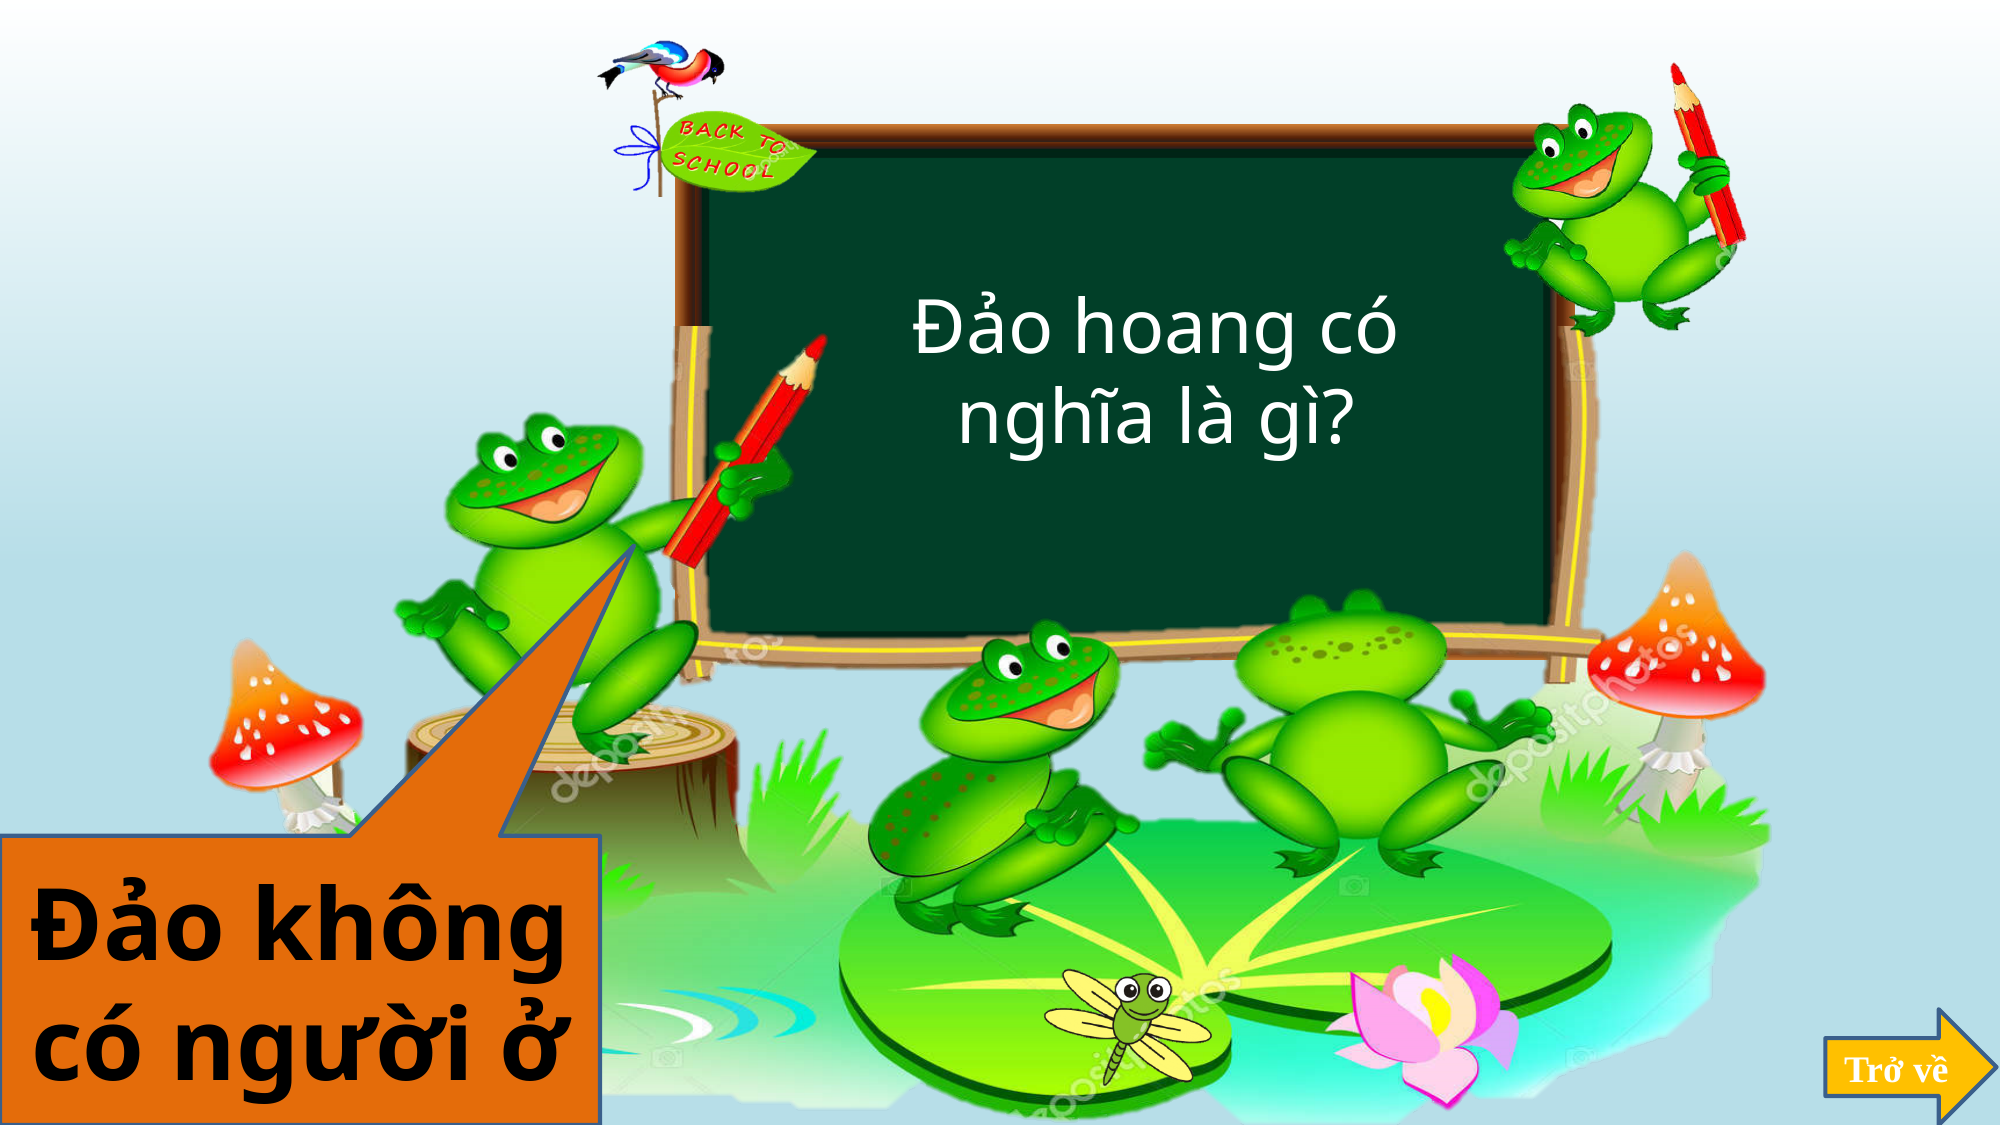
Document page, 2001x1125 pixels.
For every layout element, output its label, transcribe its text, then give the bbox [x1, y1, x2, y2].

text_box Trở về [1823, 1007, 1999, 1125]
picture [1039, 963, 1215, 1093]
picture [562, 24, 1756, 393]
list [199, 325, 1801, 1125]
text_box Đảo không có người ở [0, 833, 194, 1125]
